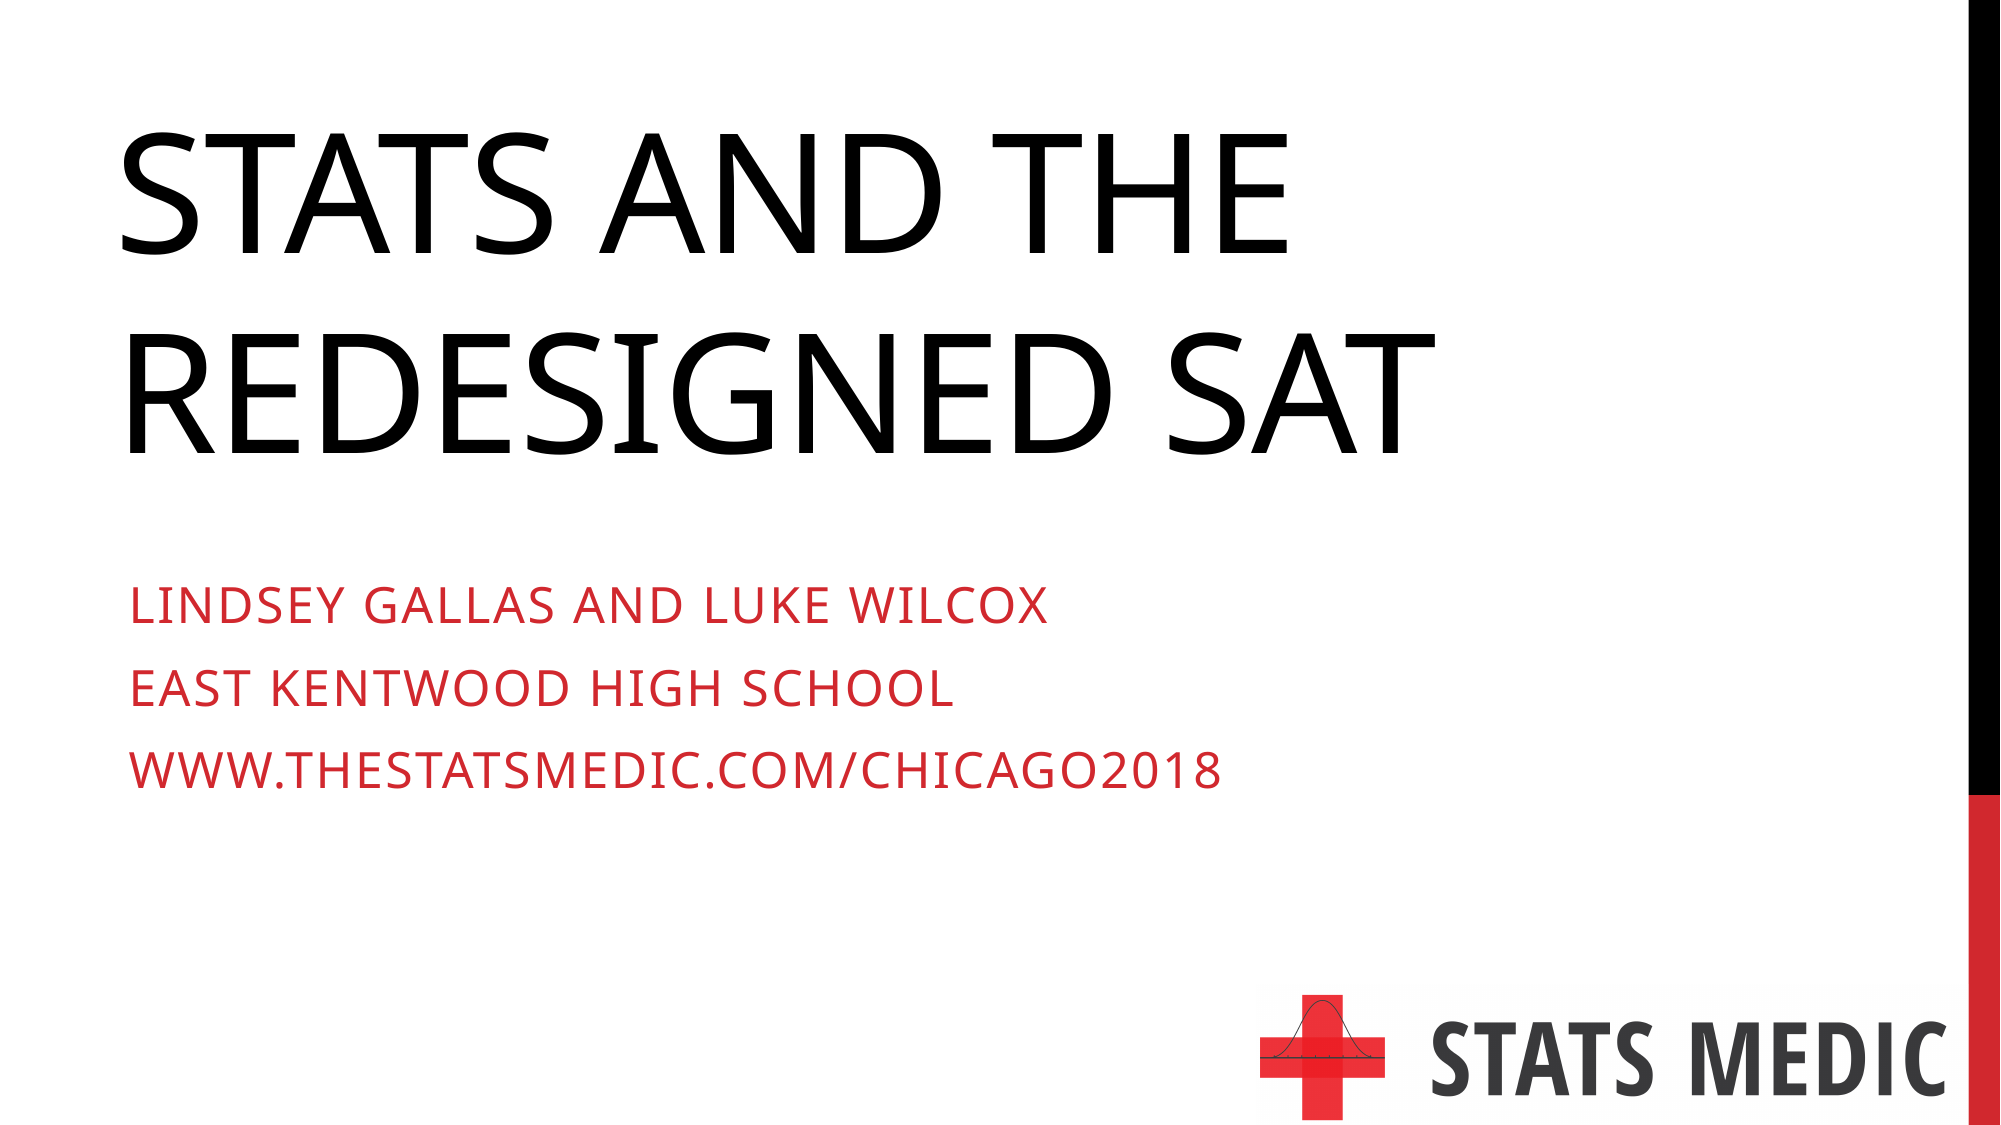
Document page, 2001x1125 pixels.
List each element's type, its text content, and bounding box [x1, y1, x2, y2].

subtitle Lindsey Gallas and Luke Wilcox East Kentwood High School www.TheStatsMedic.com/chicago2018 [113, 566, 1730, 863]
picture [1256, 983, 1969, 1125]
title Stats and the Redesigned SAT [99, 37, 1800, 537]
